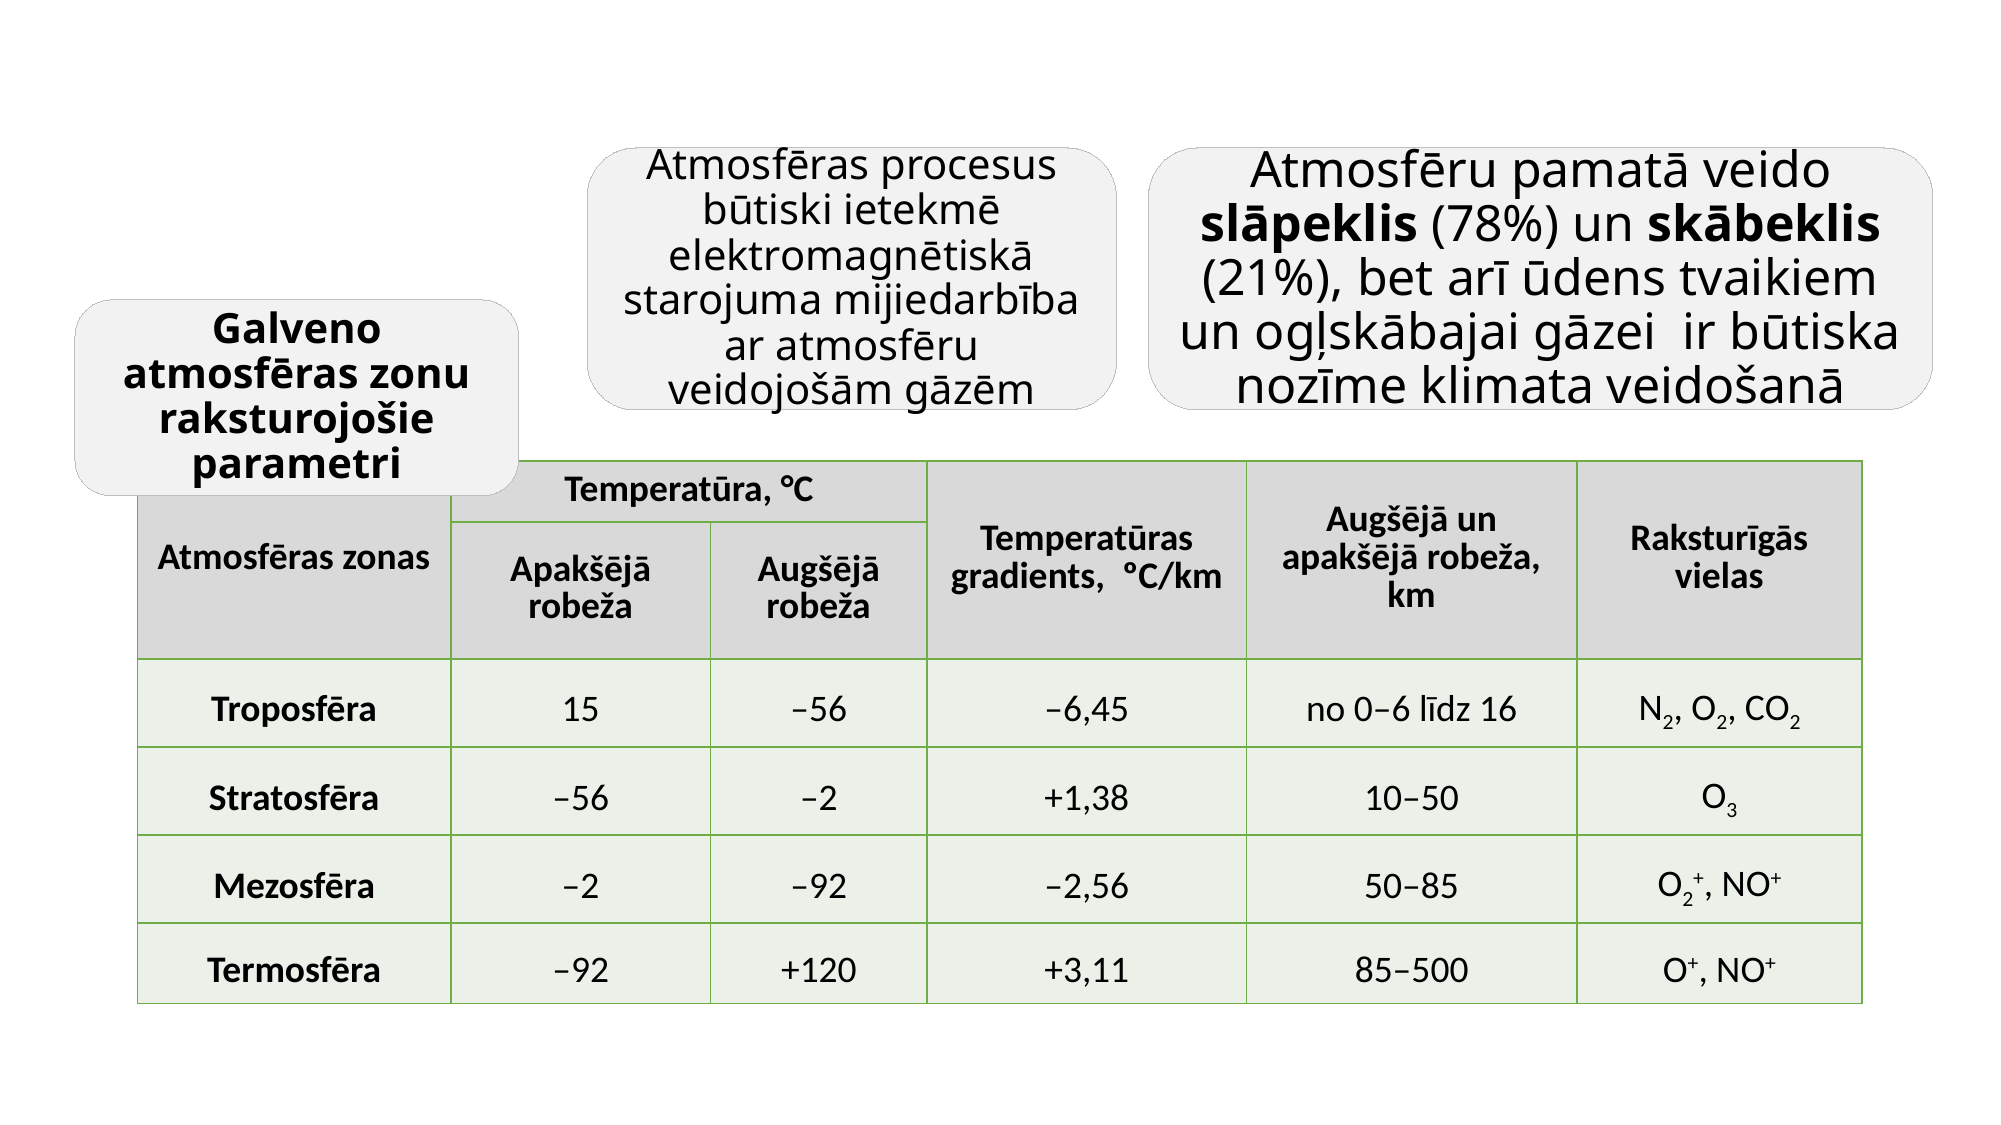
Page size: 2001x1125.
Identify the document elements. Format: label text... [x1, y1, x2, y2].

table_cell –2,56 [928, 836, 1246, 922]
table_header Temperatūra, °C [452, 462, 926, 521]
table_cell +1,38 [928, 748, 1246, 834]
table_header Temperatūras gradients, ºC/km [928, 462, 1246, 658]
table_cell –6,45 [928, 660, 1246, 746]
table_cell O2+, NO+ [1578, 836, 1861, 922]
table_cell no 0–6 līdz 16 [1247, 660, 1576, 746]
table_cell –92 [711, 836, 926, 922]
table_cell 10–50 [1247, 748, 1576, 834]
table_cell +3,11 [928, 924, 1246, 1003]
table_cell –2 [711, 748, 926, 834]
table_cell 50–85 [1247, 836, 1576, 922]
table_cell Apakšējā robeža [452, 523, 710, 658]
table_header Augšējā un apakšējā robeža, km [1247, 462, 1576, 658]
table_cell Mezosfēra [138, 836, 450, 922]
table_cell +120 [711, 924, 926, 1003]
table_cell 15 [452, 660, 710, 746]
table_cell –56 [711, 660, 926, 746]
text_box Atmosfēru pamatā veido slāpeklis (78%) un skābeklis (21%), bet arī ūdens tvaikiem un ogļskābajai gāzei ir būtiska nozīme klimata veidošanā [1148, 147, 1933, 410]
table_cell –56 [452, 748, 710, 834]
table_cell Stratosfēra [138, 748, 450, 834]
table_cell Augšējā robeža [711, 523, 926, 658]
table_cell O3 [1578, 748, 1861, 834]
table_cell Termosfēra [138, 924, 450, 1003]
table_cell Troposfēra [138, 660, 450, 746]
table_cell N2, O2, CO2 [1578, 660, 1861, 746]
table_cell –92 [452, 924, 710, 1003]
text_box Atmosfēras procesus būtiski ietekmē elektromagnētiskā starojuma mijiedarbība ar atmosfēru veidojošām gāzēm [587, 147, 1117, 410]
table_header Atmosfēras zonas [138, 496, 450, 658]
table_cell 85–500 [1247, 924, 1576, 1003]
table_cell –2 [452, 836, 710, 922]
table_header Raksturīgās vielas [1578, 462, 1861, 658]
table_cell O+, NO+ [1578, 924, 1861, 1003]
text_box Galveno atmosfēras zonu raksturojošie parametri [74, 299, 519, 496]
